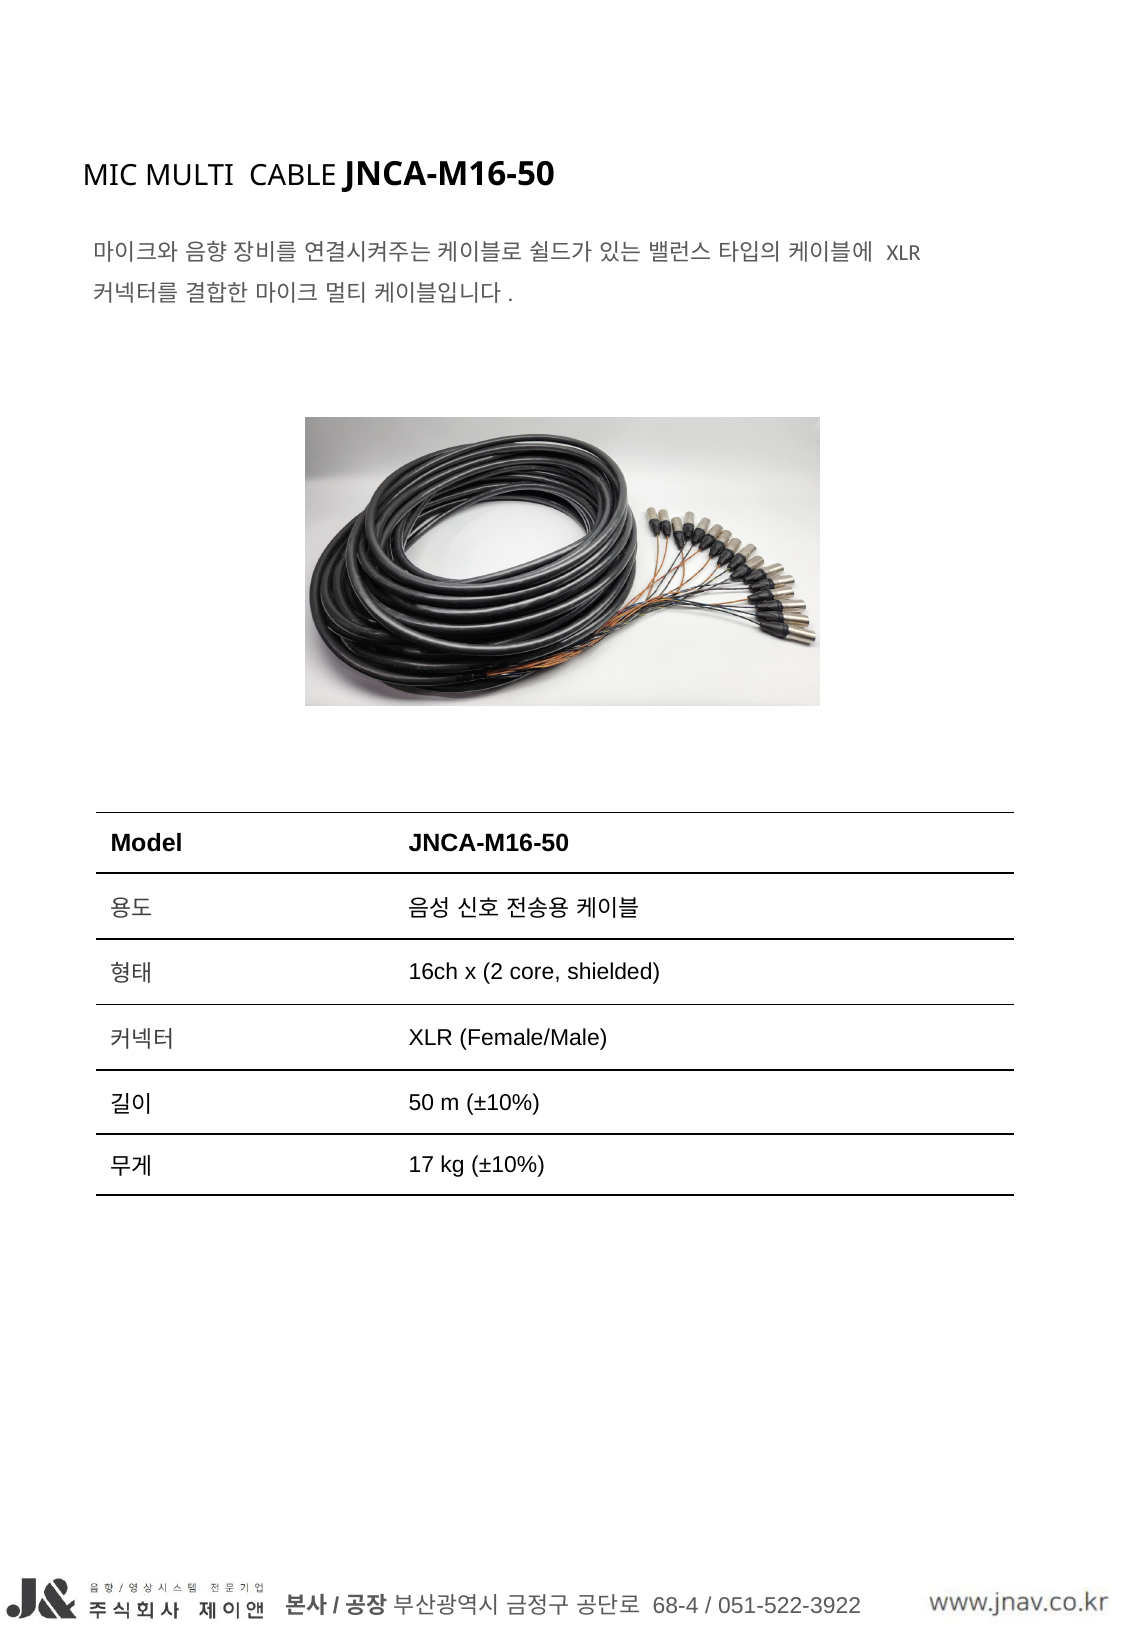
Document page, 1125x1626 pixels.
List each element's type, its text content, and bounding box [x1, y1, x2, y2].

table_cell 음성 신호 전송용 케이블 [394, 874, 1014, 938]
picture [913, 1582, 1125, 1624]
table_cell 17 kg (±10%) [394, 1135, 1014, 1194]
table_cell 50 m (±10%) [394, 1071, 1014, 1133]
table_header JNCA-M16-50 [394, 813, 1014, 872]
text_box MIC MULTI CABLE JNCA-M16-50 [67, 144, 987, 200]
table_cell 커넥터 [96, 1005, 394, 1069]
picture [305, 417, 820, 706]
table_header Model [96, 813, 394, 872]
picture [0, 1576, 271, 1625]
table_cell 길이 [96, 1071, 394, 1133]
table_cell 16ch x (2 core, shielded) [394, 940, 1014, 1004]
table_cell 형태 [96, 940, 394, 1004]
table_cell 용도 [96, 874, 394, 938]
text_box 마이크와 음향 장비를 연결시켜주는 케이블로 쉴드가 있는 밸런스 타입의 케이블에 XLR 커넥터를 결합한 마이크 멀티 케이블입니다. [78, 216, 998, 314]
table_cell 무게 [96, 1135, 394, 1194]
table_cell XLR (Female/Male) [394, 1005, 1014, 1069]
